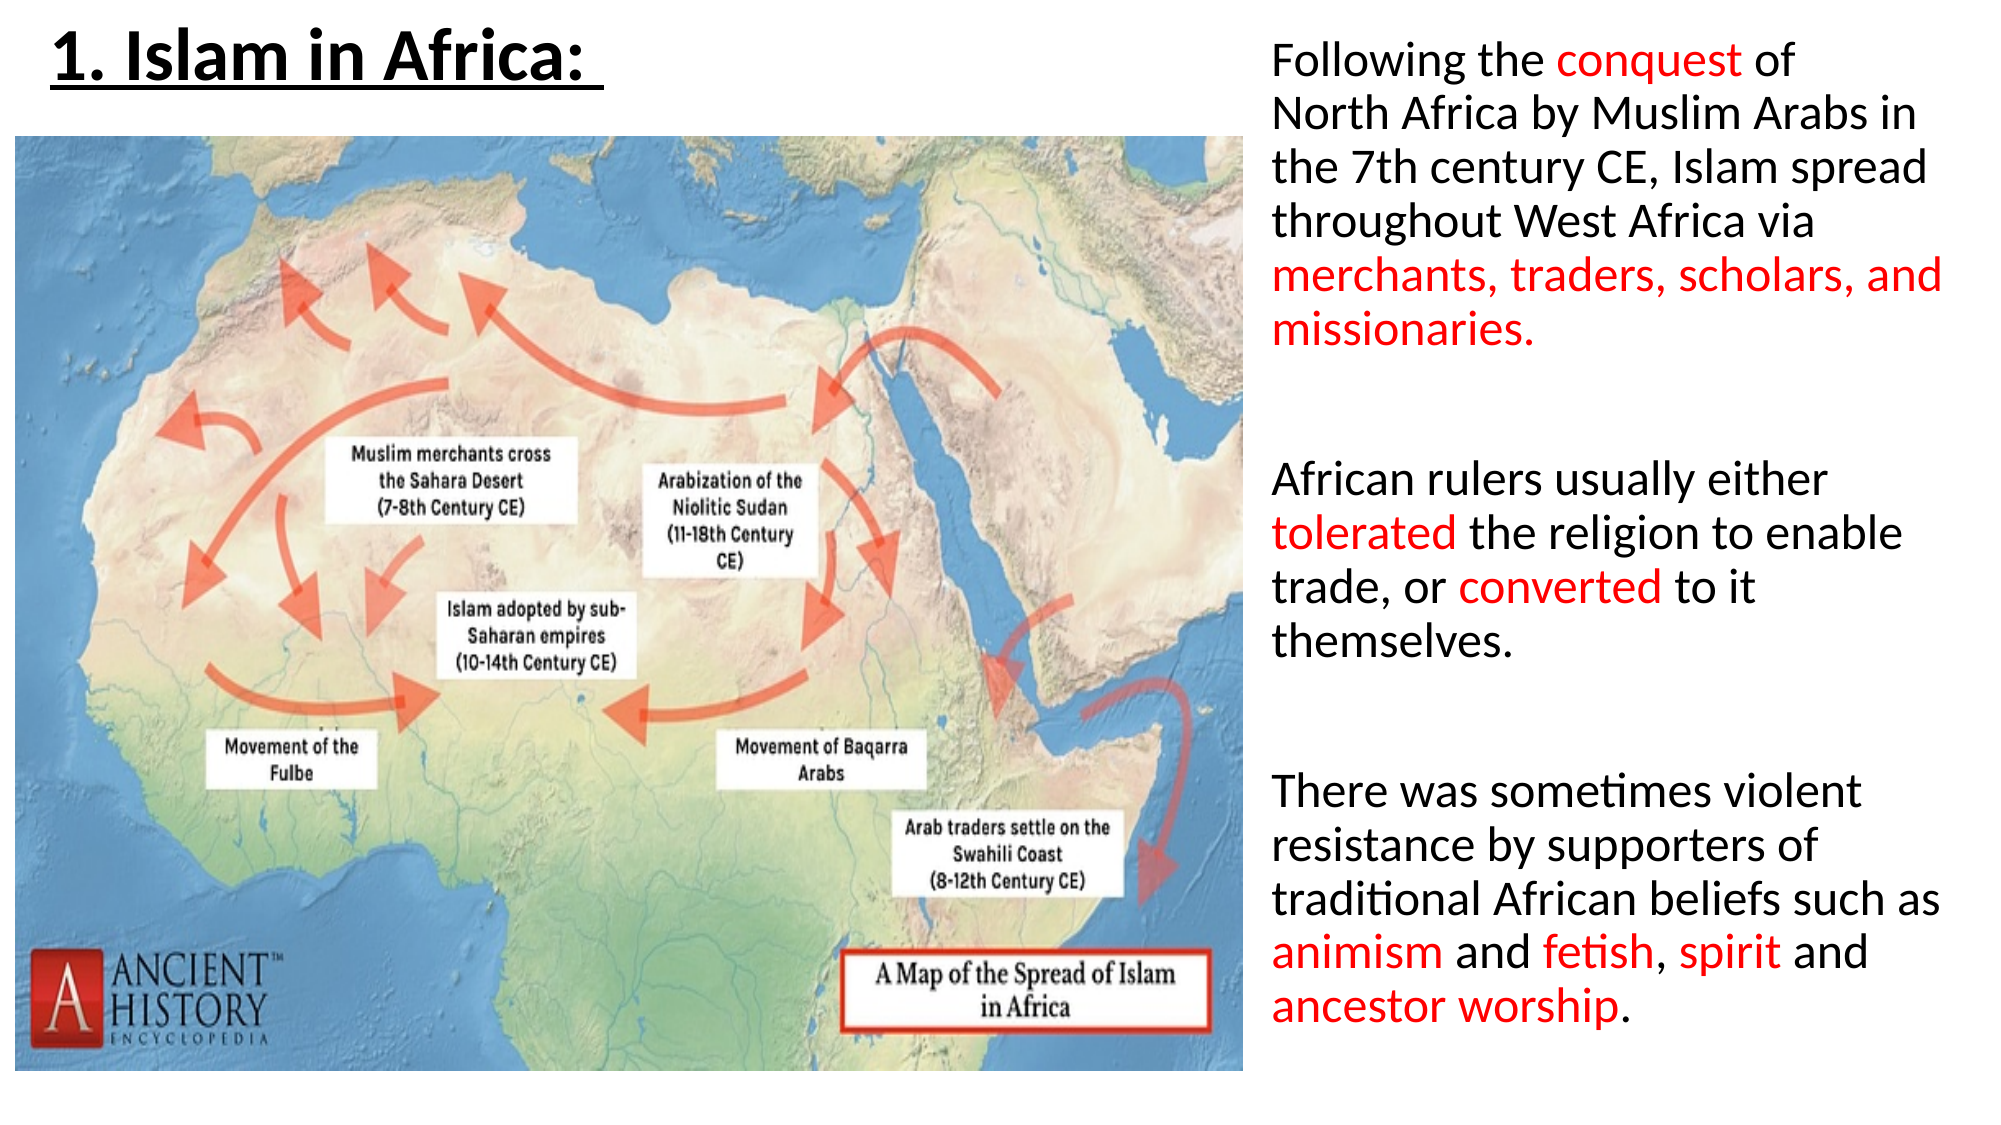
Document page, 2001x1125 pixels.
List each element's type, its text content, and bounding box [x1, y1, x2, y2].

text_box 1. Islam in Africa: [34, 0, 630, 103]
list Following the conquest of North Africa by Muslim Arabs in the 7th century CE, Islam spread throughout West Africa via merchants, traders, scholars, and missionaries. African rulers usually either tolerated the religion to enable trade, or converted to it themselves. There was sometimes violent resistance by supporters of traditional African beliefs such as animism and fetish, spirit and ancestor worship. [1256, 25, 2000, 1100]
picture [15, 136, 1243, 1071]
